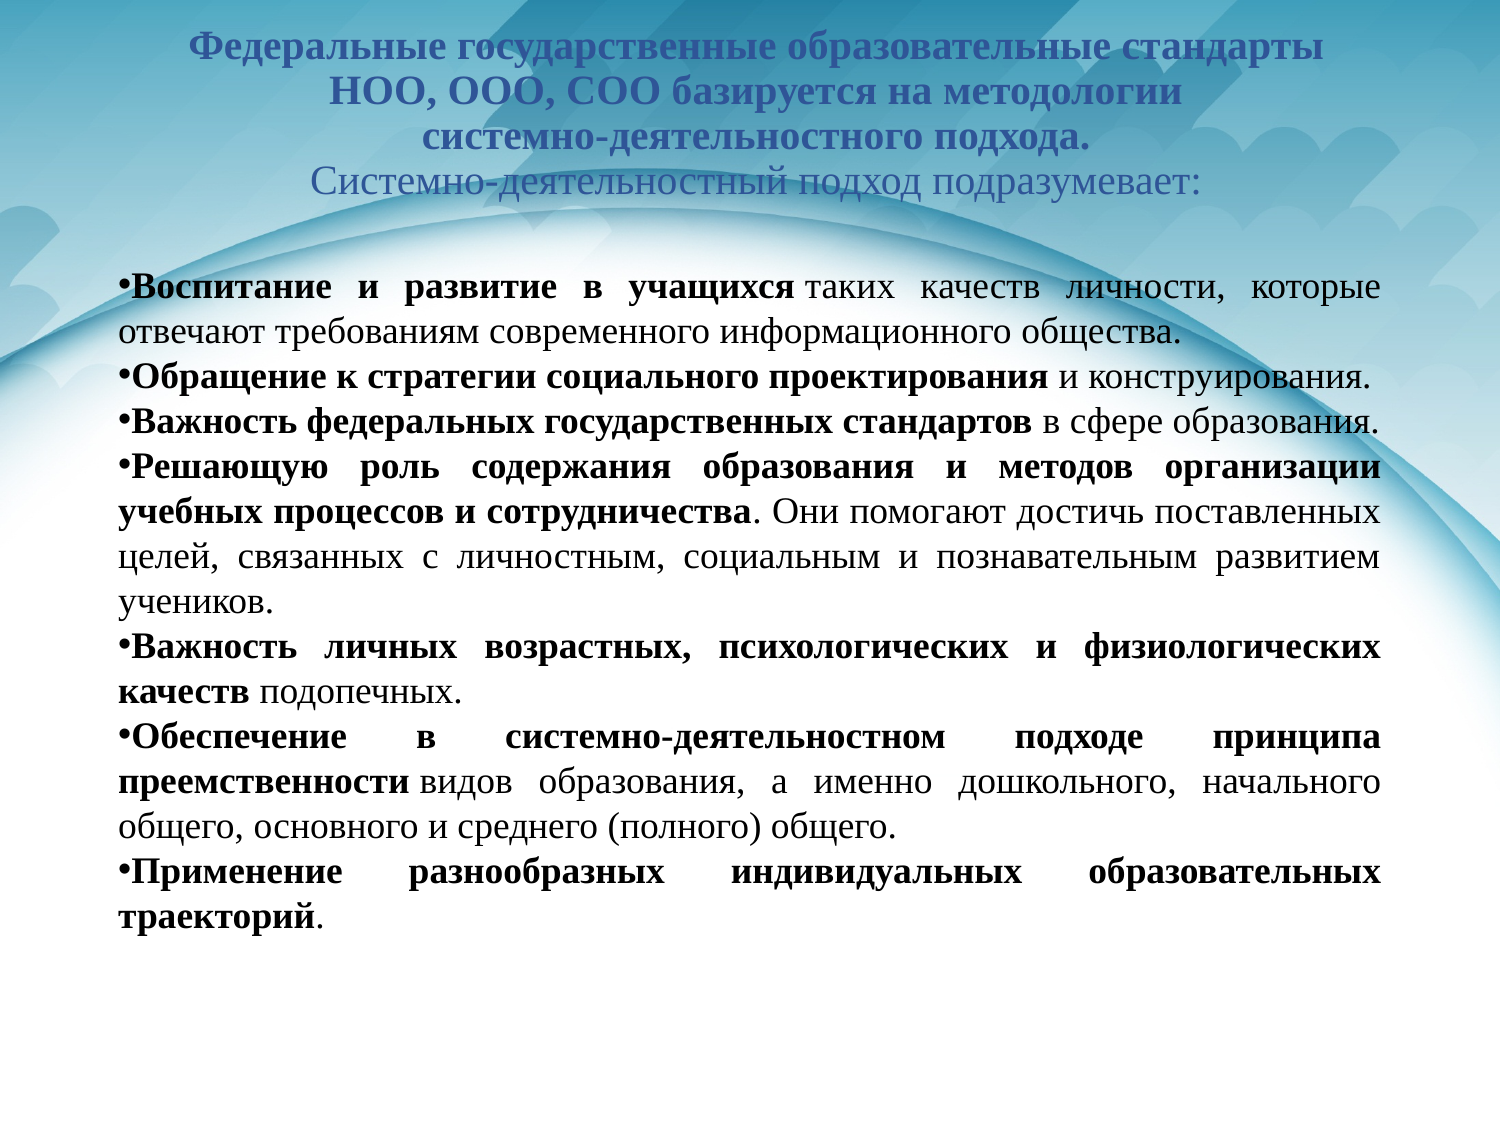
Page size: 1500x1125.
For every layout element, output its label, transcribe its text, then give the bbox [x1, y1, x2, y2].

list Воспитание и развитие в учащихся таких качеств личности, которые отвечают требованиям современного информационного общества. Обращение к стратегии социального проектирования и конструирования. Важность федеральных государственных стандартов в сфере образования. Решающую роль содержания образования и методов организации учебных процессов и сотрудничества. Они помогают достичь поставленных целей, связанных с личностным, социальным и познавательным развитием учеников. Важность личных возрастных, психологических и физиологических качеств подопечных. Обеспечение в системно-деятельностном подходе принципа преемственности видов образования, а именно дошкольного, начального общего, основного и среднего (полного) общего. Применение разнообразных индивидуальных образовательных траекторий. [103, 253, 1397, 1043]
title Федеральные государственные образовательные стандарты НОО, ООО, СОО базируется на методологии системно-деятельностного подхода. Системно-деятельностный подход подразумевает: [115, 23, 1397, 253]
picture [0, 0, 1500, 1125]
